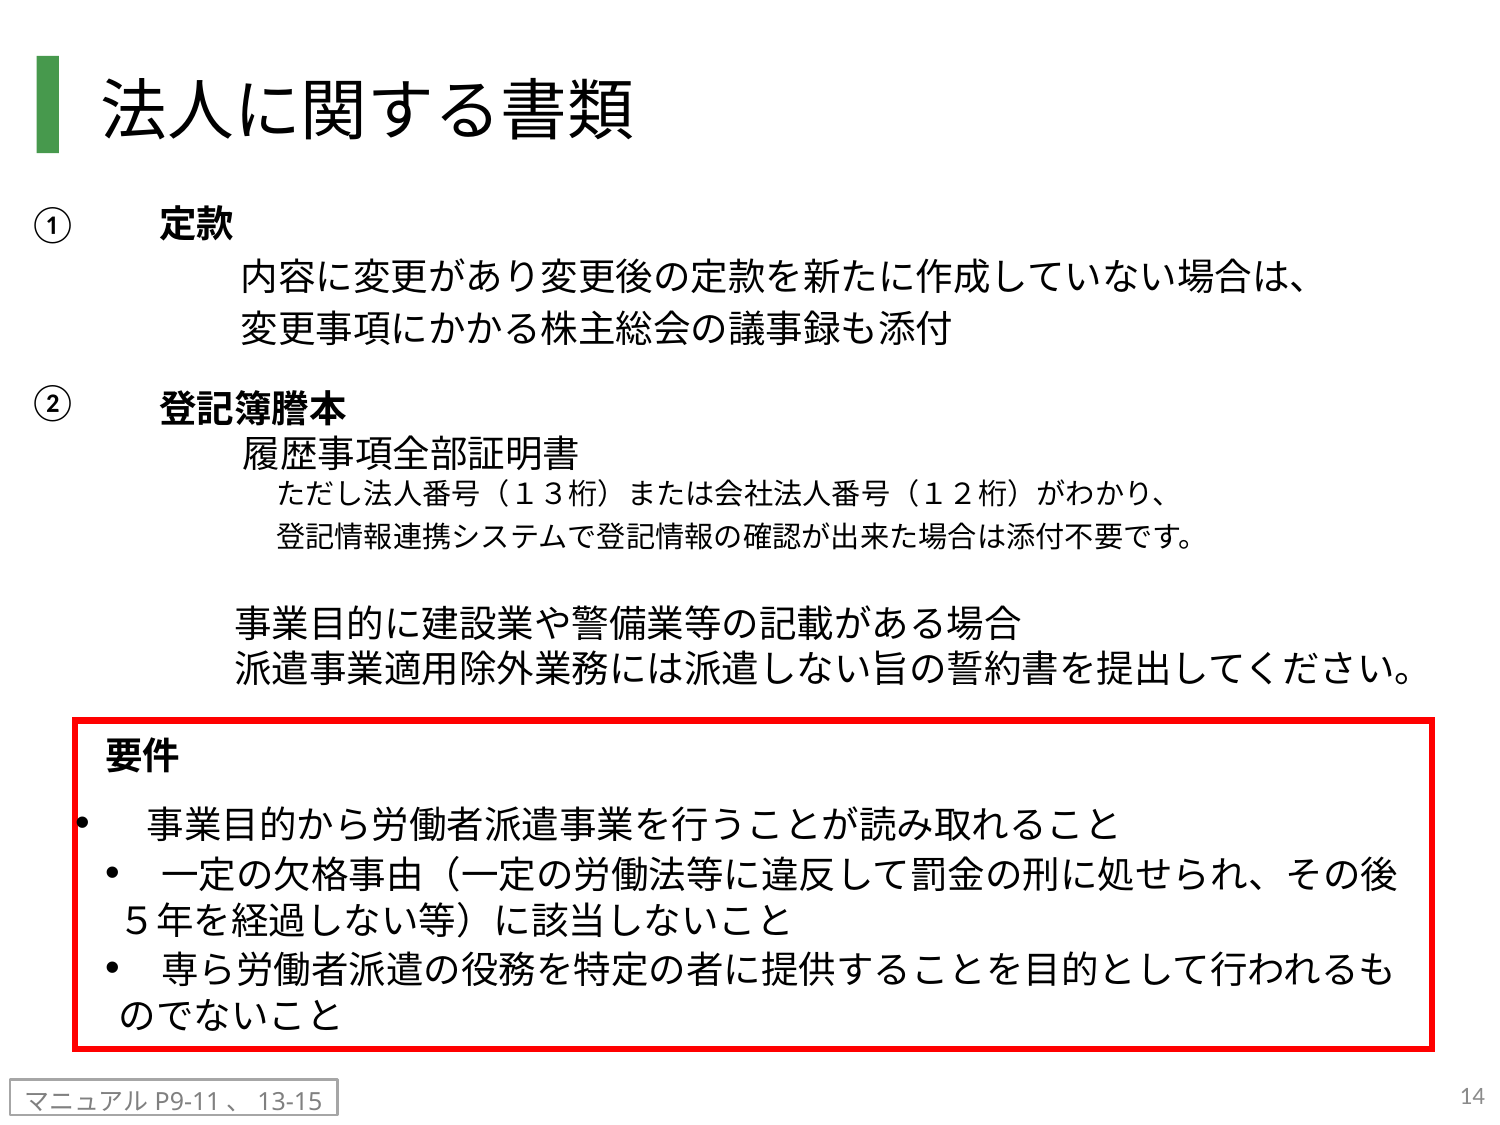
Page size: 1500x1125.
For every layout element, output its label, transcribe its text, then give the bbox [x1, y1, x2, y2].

text_box マニュアルP9-11、13-15 [8, 1077, 340, 1117]
slide_number 14 [1149, 1064, 1500, 1125]
text_box ① [13, 201, 205, 253]
text_box 定款 内容に変更があり変更後の定款を新たに作成していない場合は、 変更事項にかかる株主総会の議事録も添付 登記簿謄本 履歴事項全部証明書 ただし法人番号（１３桁）または会社法人番号（１２桁）がわかり、 登記情報連携システムで登記情報の確認が出来た場合は添付不要です。 事業目的に建設業や警備業等の記載がある場合 派遣事業適用除外業務には派遣しない旨の誓約書を提出してください。 [144, 192, 1448, 698]
text_box ② [13, 379, 205, 431]
text_box 要件 事業目的から労働者派遣事業を行うことが読み取れること 一定の欠格事由（一定の労働法等に違反して罰金の刑に処せられ、その後５年を経過しない等）に該当しないこと 専ら労働者派遣の役務を特定の者に提供することを目的として行われるものでないこと [75, 720, 1432, 1050]
text_box [35, 54, 61, 155]
title 法人に関する書類 [75, 63, 661, 154]
